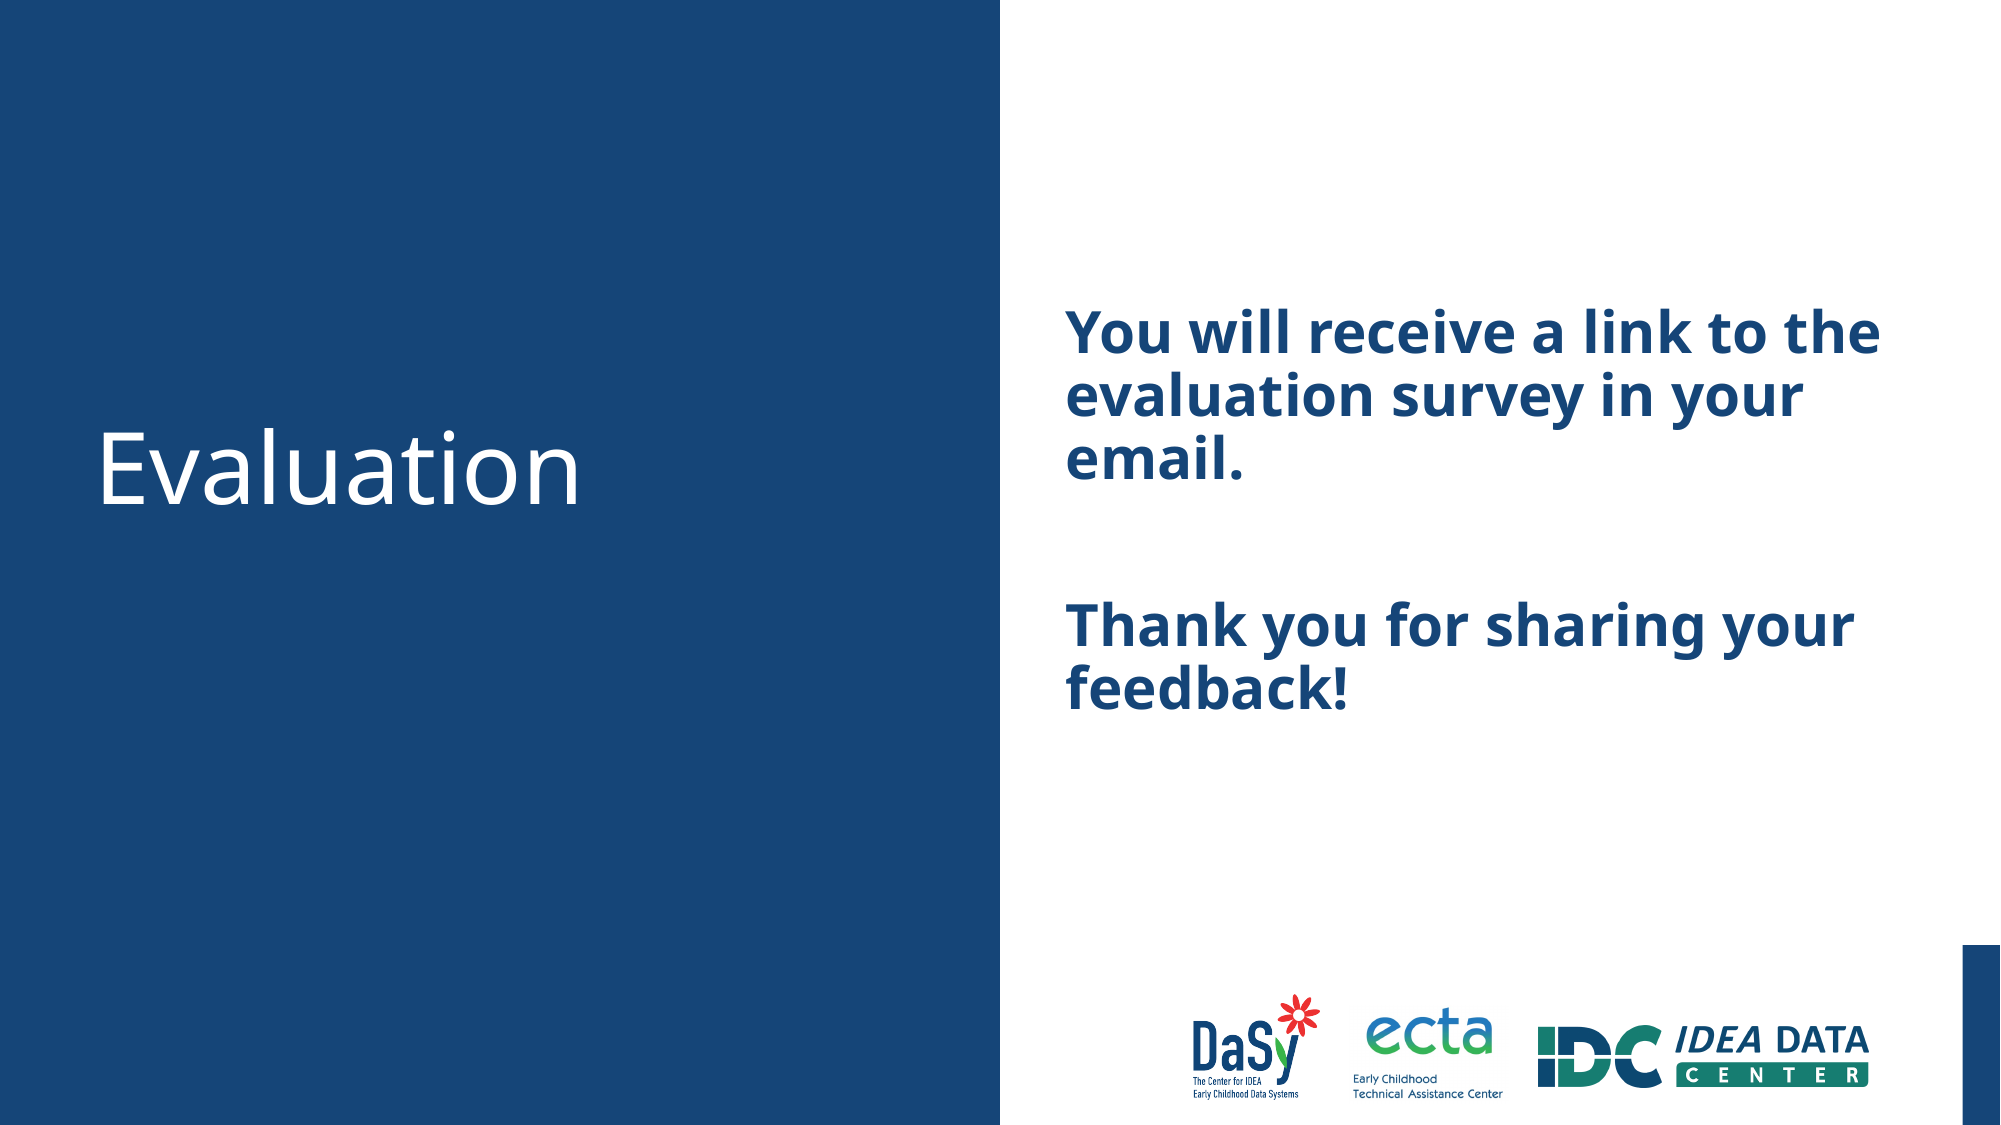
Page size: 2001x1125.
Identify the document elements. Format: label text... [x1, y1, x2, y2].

picture [1538, 1025, 1869, 1088]
picture [1349, 1005, 1509, 1104]
picture [1193, 994, 1320, 1100]
subtitle You will receive a link to the evaluation survey in your email. Thank you for sharing your feedback! [1050, 296, 1966, 797]
title Evaluation [79, 0, 950, 535]
